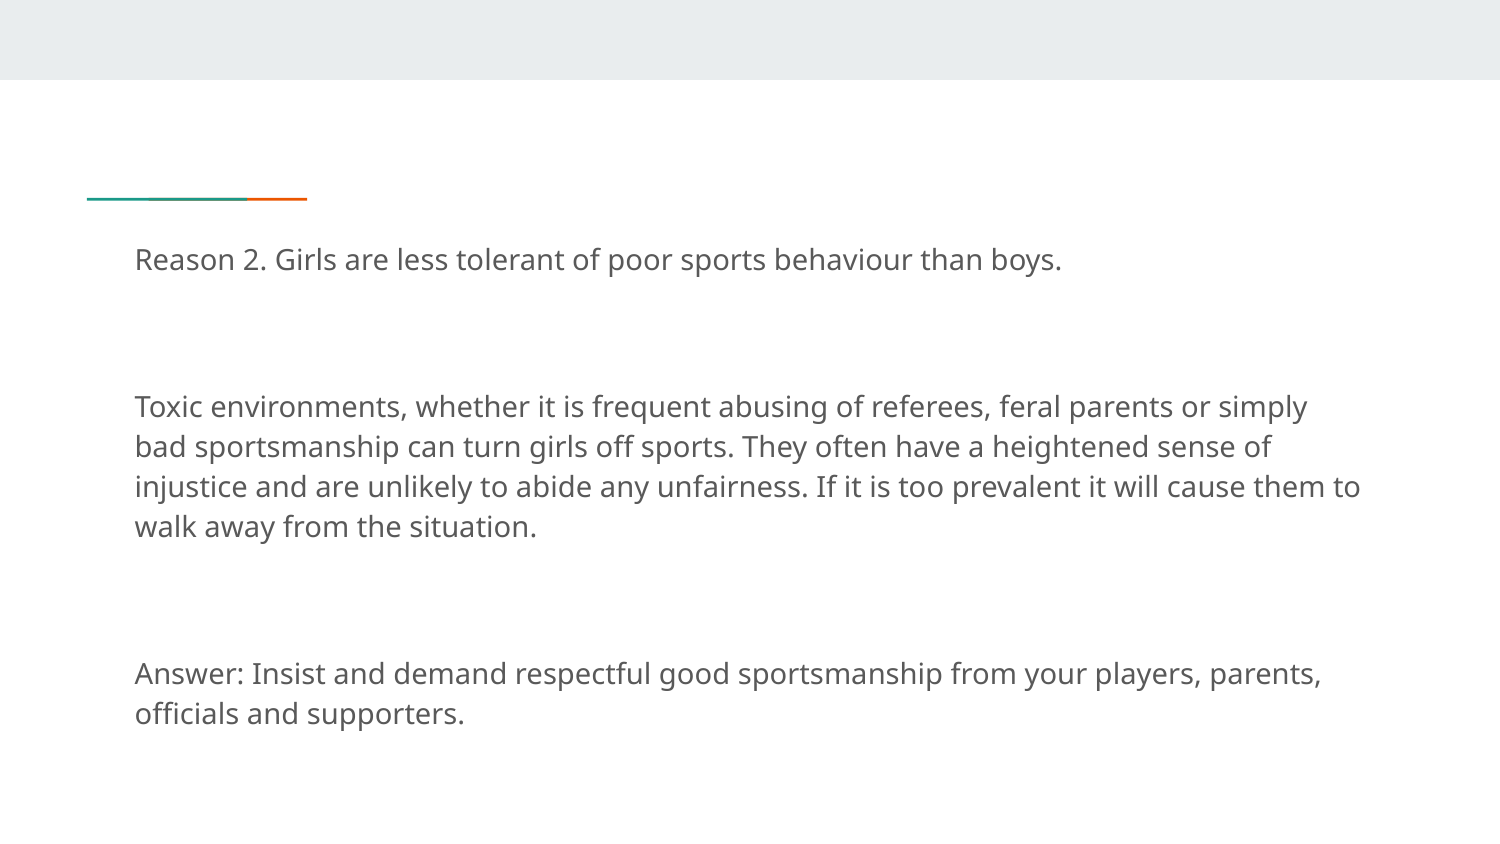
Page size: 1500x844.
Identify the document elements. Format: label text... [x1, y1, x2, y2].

list Reason 2. Girls are less tolerant of poor sports behaviour than boys. Toxic environments, whether it is frequent abusing of referees, feral parents or simply bad sportsmanship can turn girls off sports. They often have a heightened sense of injustice and are unlikely to abide any unfairness. If it is too prevalent it will cause them to walk away from the situation. Answer: Insist and demand respectful good sportsmanship from your players, parents, officials and supporters. [119, 220, 1381, 844]
